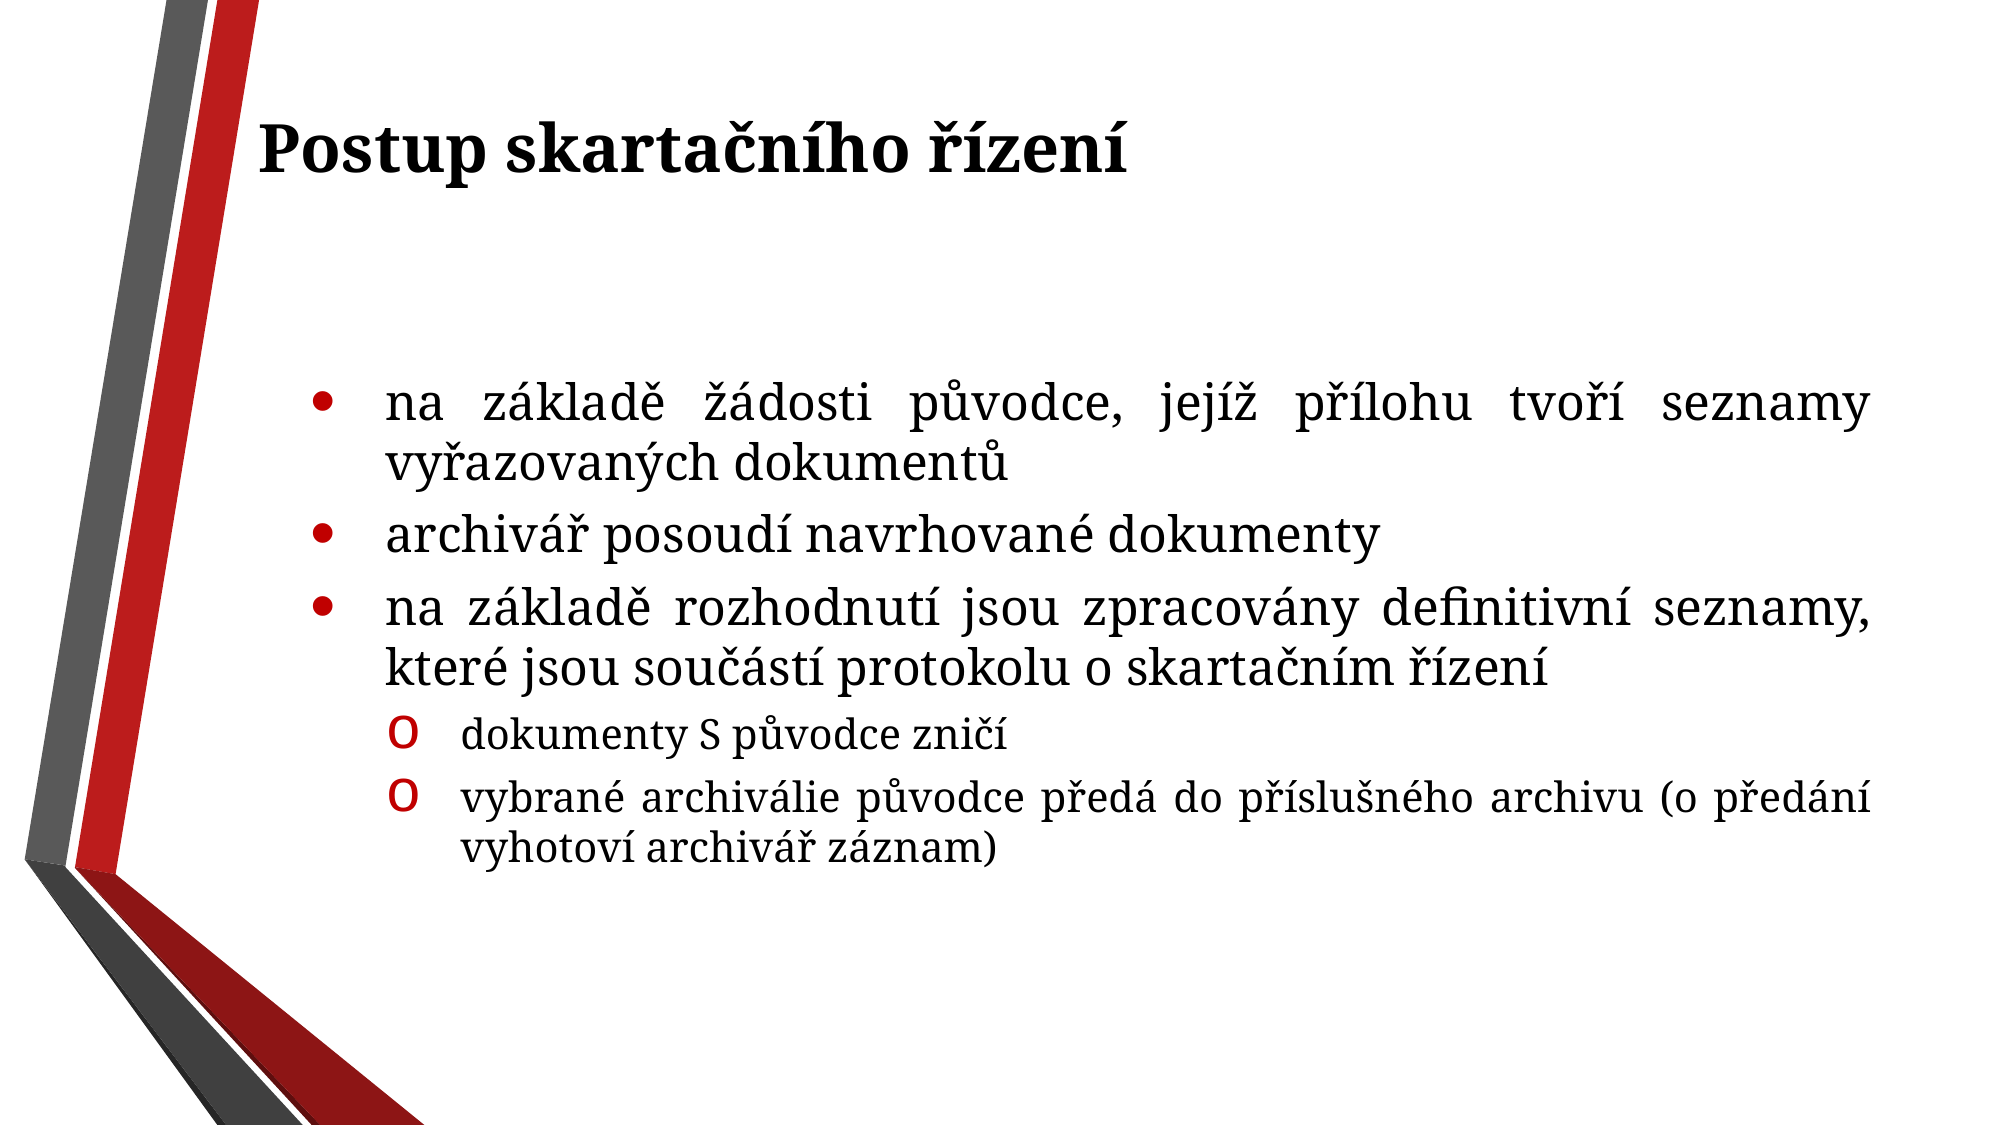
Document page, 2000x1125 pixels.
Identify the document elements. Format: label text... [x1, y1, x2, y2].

list na základě žádosti původce, jejíž přílohu tvoří seznamy vyřazovaných dokumentů archivář posoudí navrhované dokumenty na základě rozhodnutí jsou zpracovány definitivní seznamy, které jsou součástí protokolu o skartačním řízení dokumenty S původce zničí vybrané archiválie původce předá do příslušného archivu (o předání vyhotoví archivář záznam) [249, 302, 1887, 1059]
title Postup skartačního řízení [243, 0, 1887, 303]
